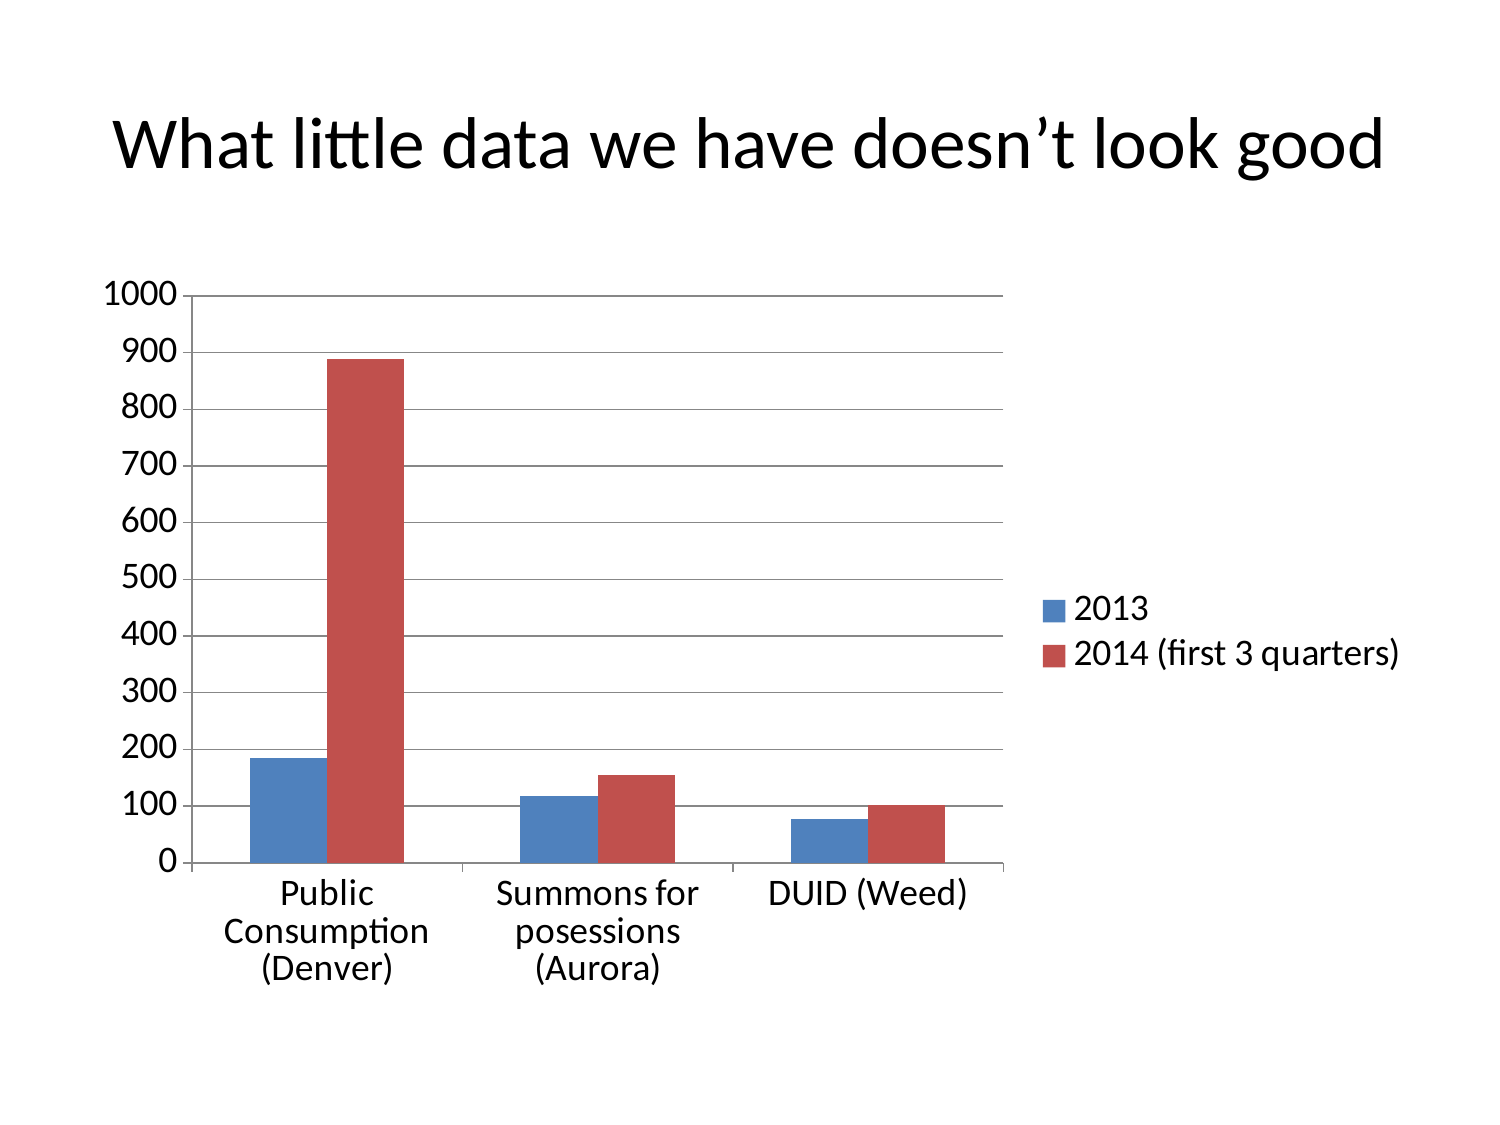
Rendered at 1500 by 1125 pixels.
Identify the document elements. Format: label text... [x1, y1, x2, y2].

chart [74, 262, 1426, 1006]
title What little data we have doesn’t look good [75, 45, 1425, 233]
